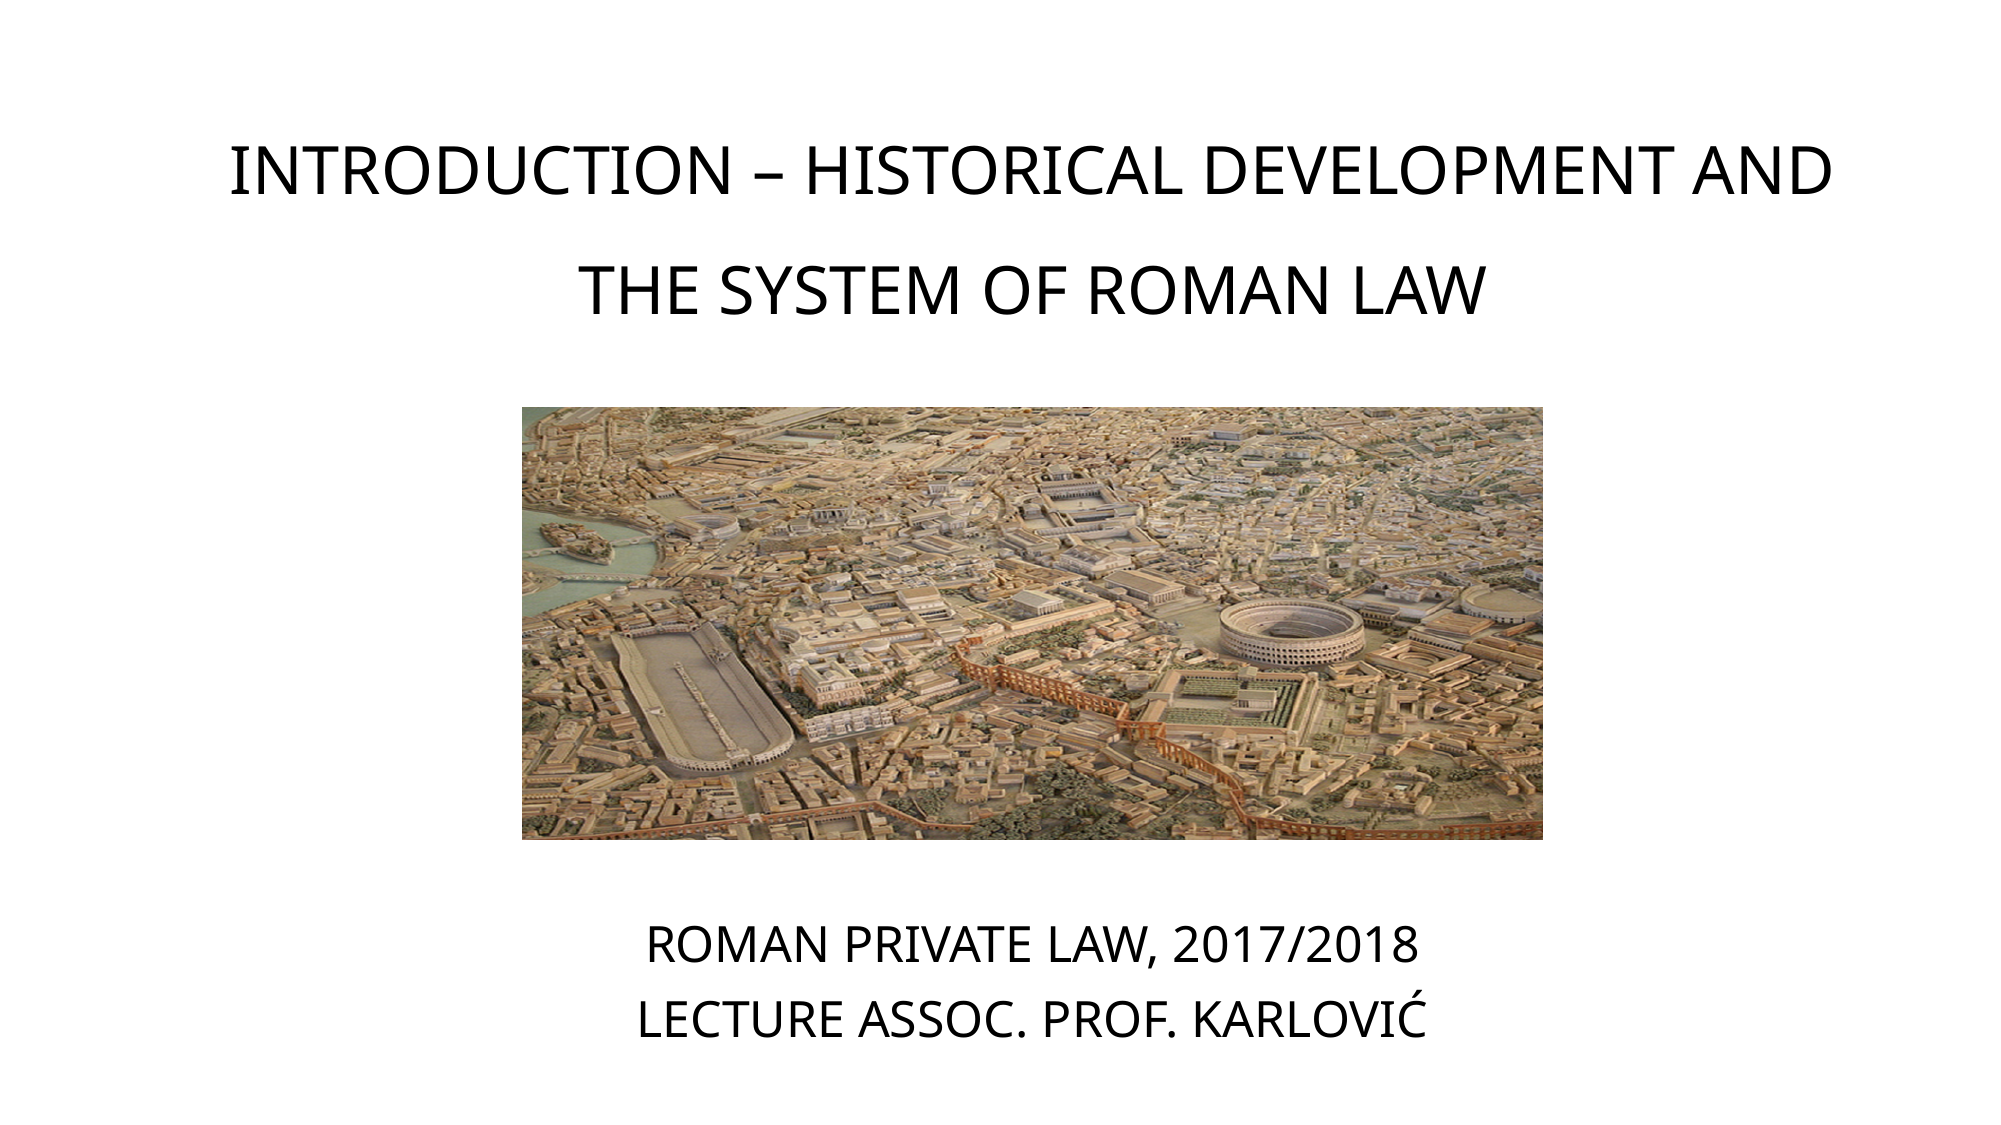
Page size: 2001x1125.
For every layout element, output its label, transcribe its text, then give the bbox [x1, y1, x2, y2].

picture [522, 407, 1543, 840]
subtitle ROMAN PRIVATE LAW, 2017/2018 LECTURE ASSOC. PROF. KARLOVIĆ [282, 912, 1783, 1075]
title INTRODUCTION – HISTORICAL DEVELOPMENT AND THE SYSTEM OF ROMAN LAW [170, 99, 1896, 336]
